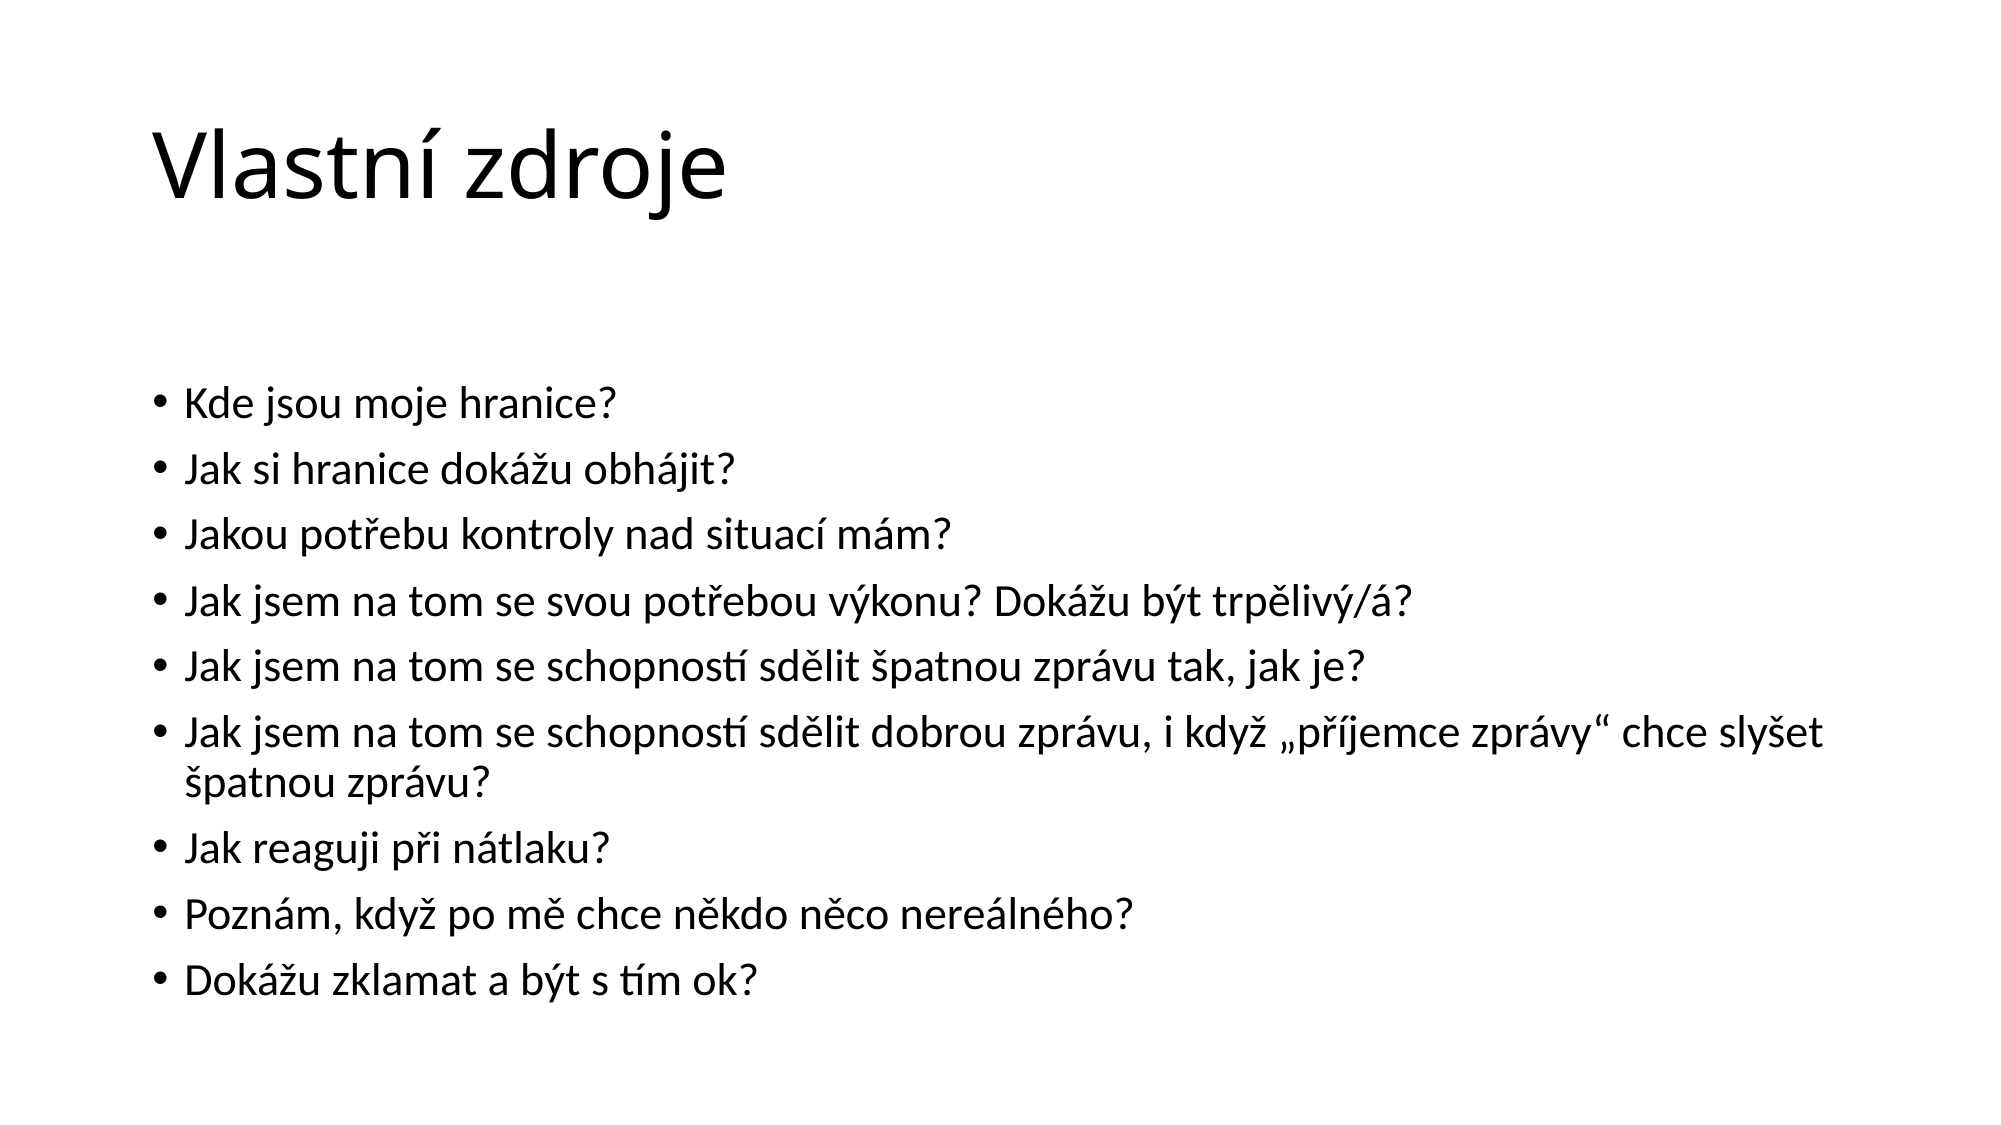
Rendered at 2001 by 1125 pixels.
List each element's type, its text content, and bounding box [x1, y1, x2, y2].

title Vlastní zdroje [137, 59, 1863, 278]
list Kde jsou moje hranice? Jak si hranice dokážu obhájit? Jakou potřebu kontroly nad situací mám? Jak jsem na tom se svou potřebou výkonu? Dokážu být trpělivý/á? Jak jsem na tom se schopností sdělit špatnou zprávu tak, jak je? Jak jsem na tom se schopností sdělit dobrou zprávu, i když „příjemce zprávy“ chce slyšet špatnou zprávu? Jak reaguji při nátlaku? Poznám, když po mě chce někdo něco nereálného? Dokážu zklamat a být s tím ok? [137, 299, 1863, 1014]
